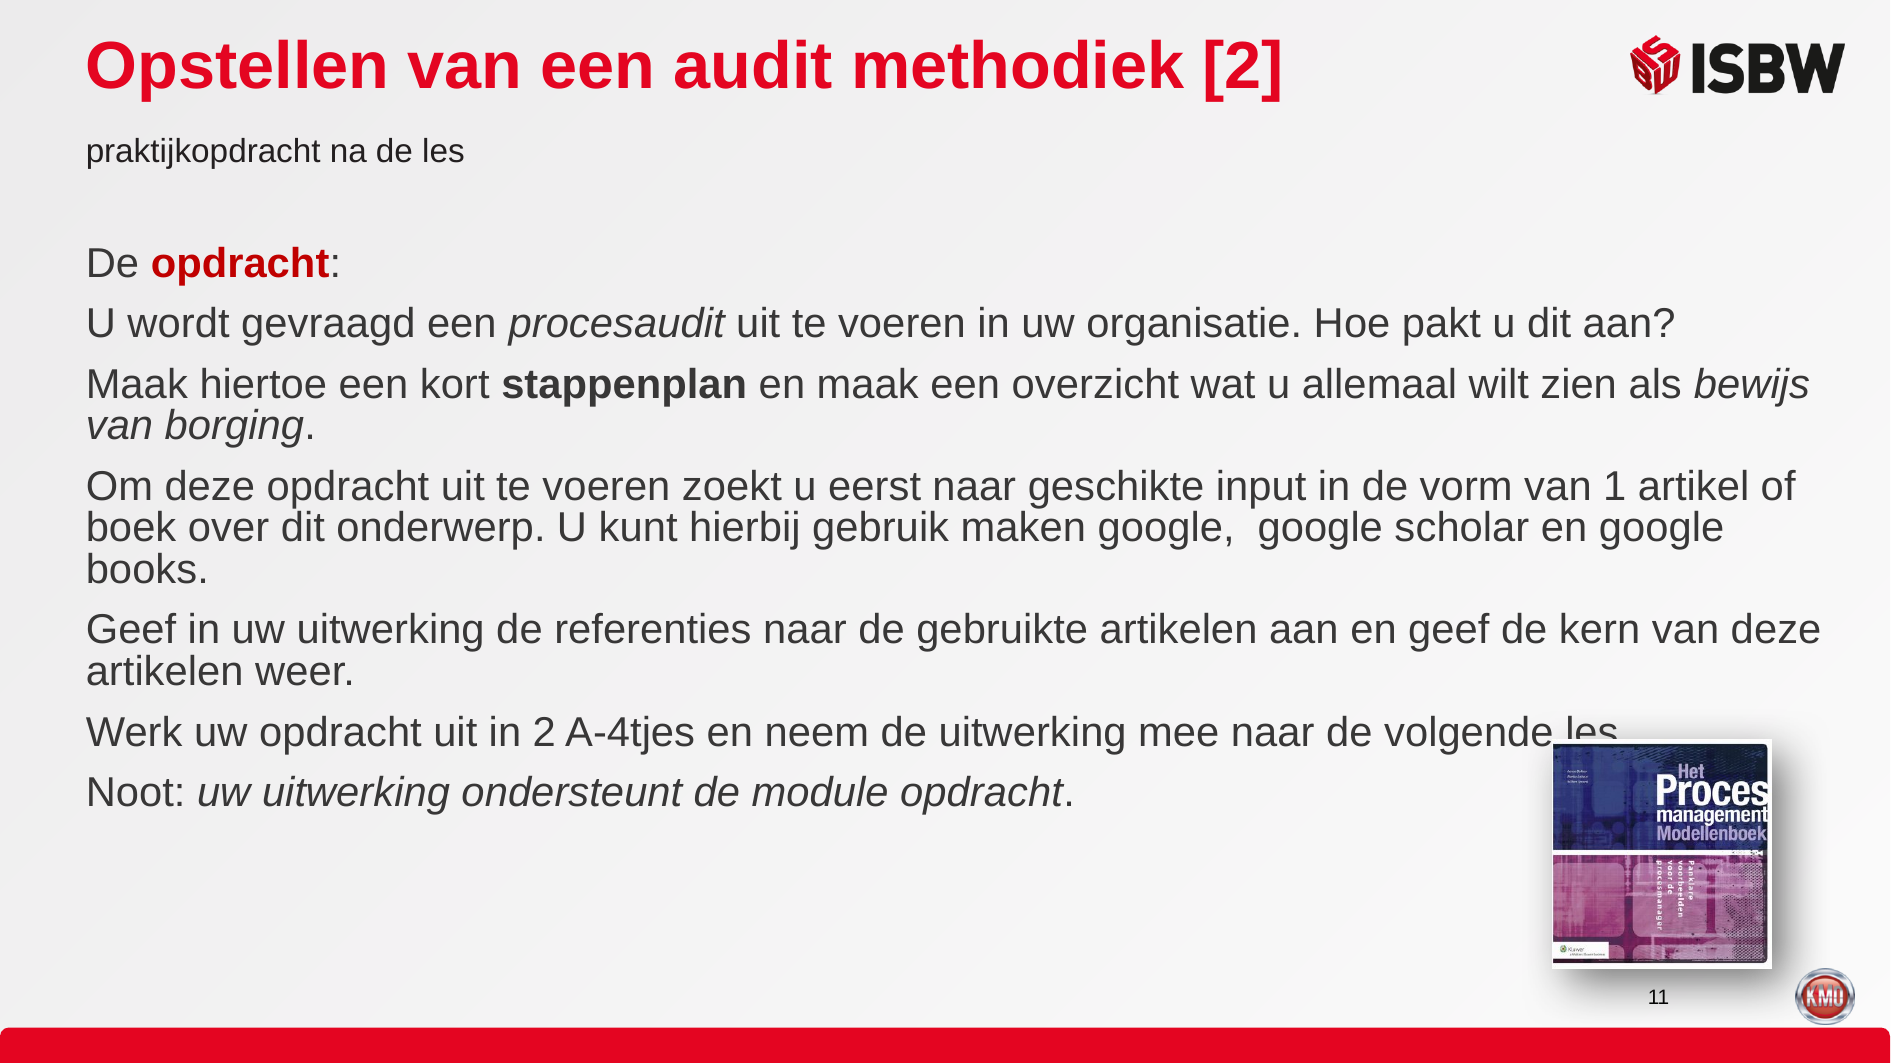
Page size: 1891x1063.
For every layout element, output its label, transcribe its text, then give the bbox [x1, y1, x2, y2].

picture [1551, 739, 1772, 969]
picture [1795, 968, 1855, 1025]
list De opdracht: U wordt gevraagd een procesaudit uit te voeren in uw organisatie. Hoe pakt u dit aan? Maak hiertoe een kort stappenplan en maak een overzicht wat u allemaal wilt zien als bewijs van borging. Om deze opdracht uit te voeren zoekt u eerst naar geschikte input in de vorm van 1 artikel of boek over dit onderwerp. U kunt hierbij gebruik maken google, google scholar en google books. Geef in uw uitwerking de referenties naar de gebruikte artikelen aan en geef de kern van deze artikelen weer. Werk uw opdracht uit in 2 A-4tjes en neem de uitwerking mee naar de volgende les. Noot: uw uitwerking ondersteunt de module opdracht. [70, 236, 1845, 993]
picture [1630, 35, 1845, 95]
title Opstellen van een audit methodiek [2] praktijkopdracht na de les [70, 23, 1583, 178]
